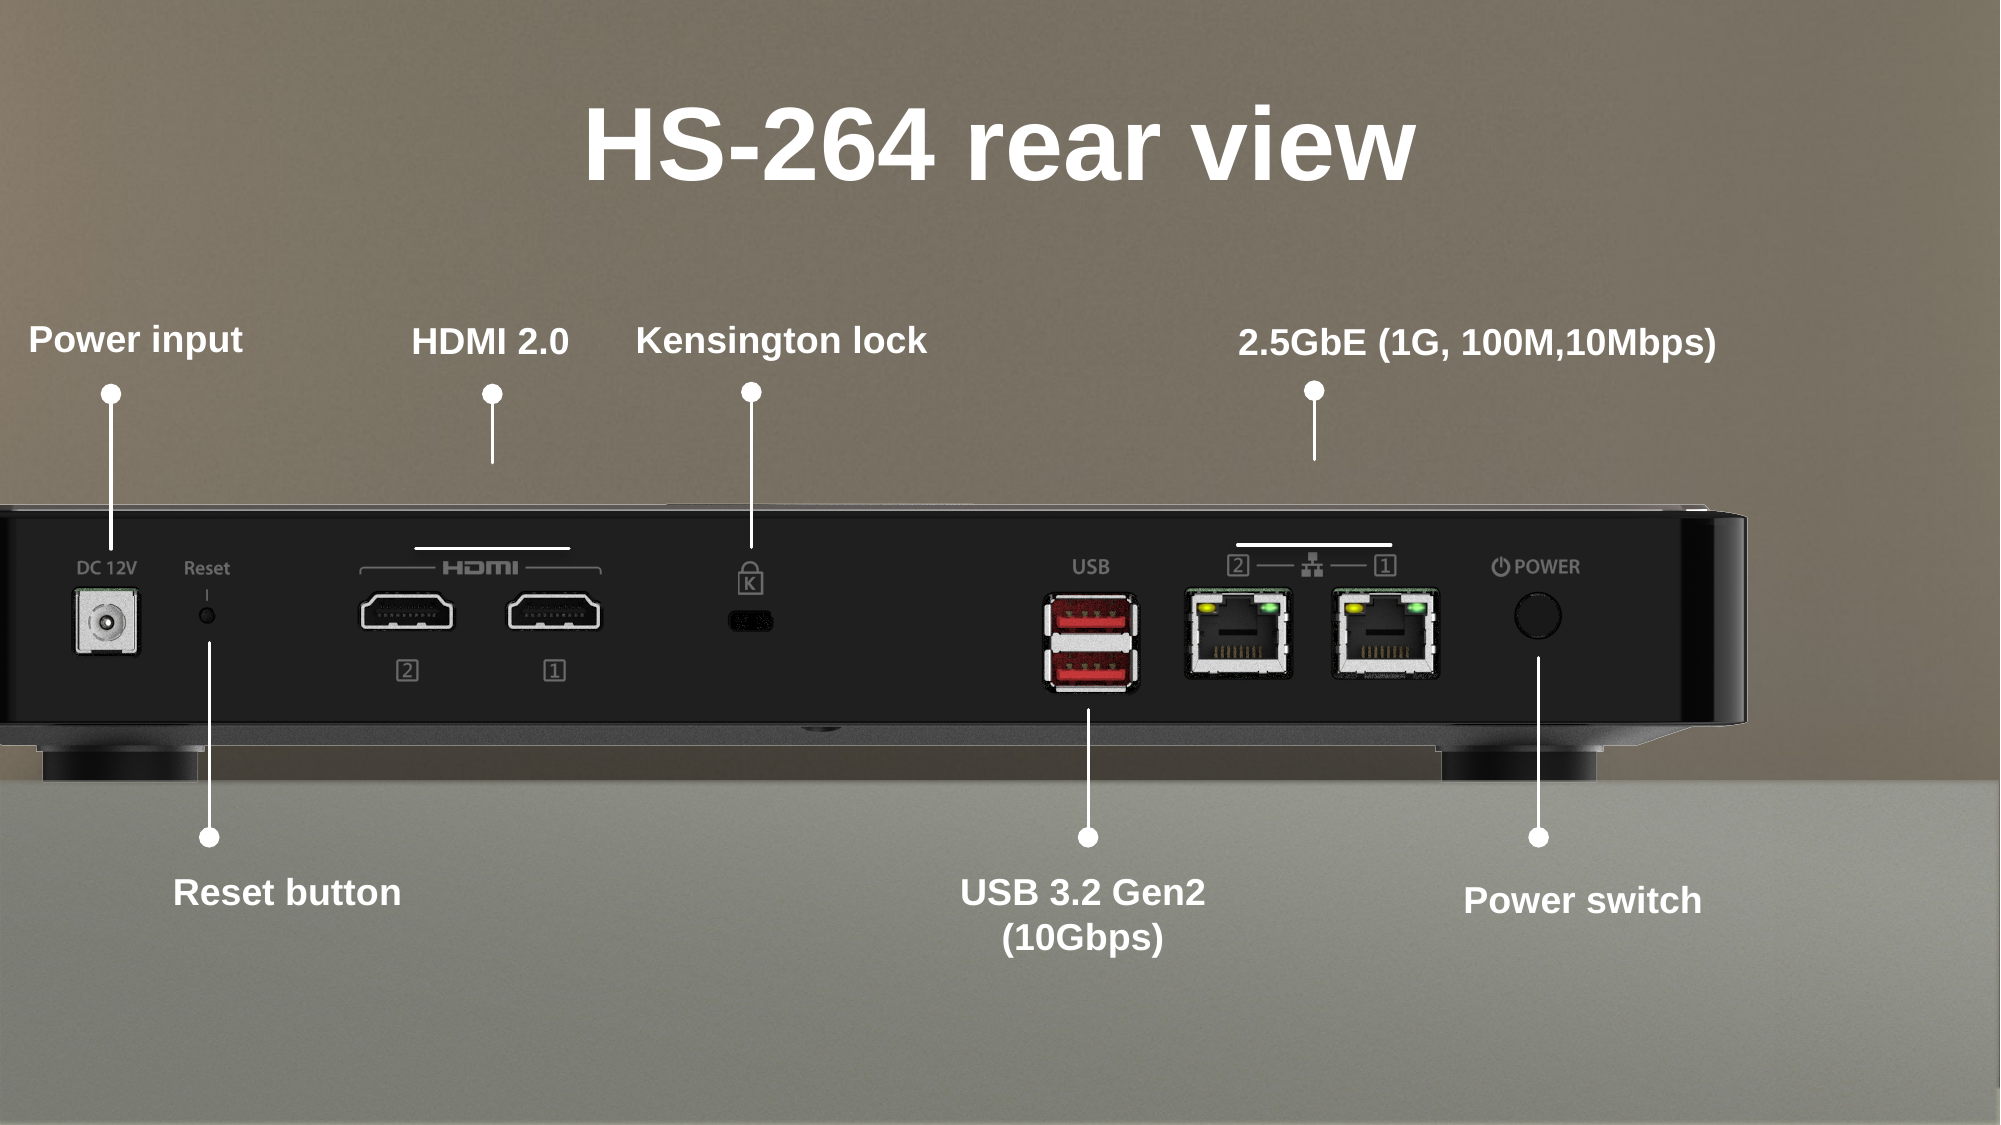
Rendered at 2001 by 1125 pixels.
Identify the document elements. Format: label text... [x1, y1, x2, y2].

text_box HS-264 rear view [94, 68, 1906, 209]
picture [0, 0, 2000, 1125]
text_box HDMI 2.0 [396, 310, 585, 370]
text_box Power input [13, 307, 259, 368]
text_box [1237, 390, 1391, 545]
text_box 2.5GbE (1G, 100M,10Mbps) [1223, 310, 1807, 371]
text_box Kensington lock [620, 308, 966, 369]
